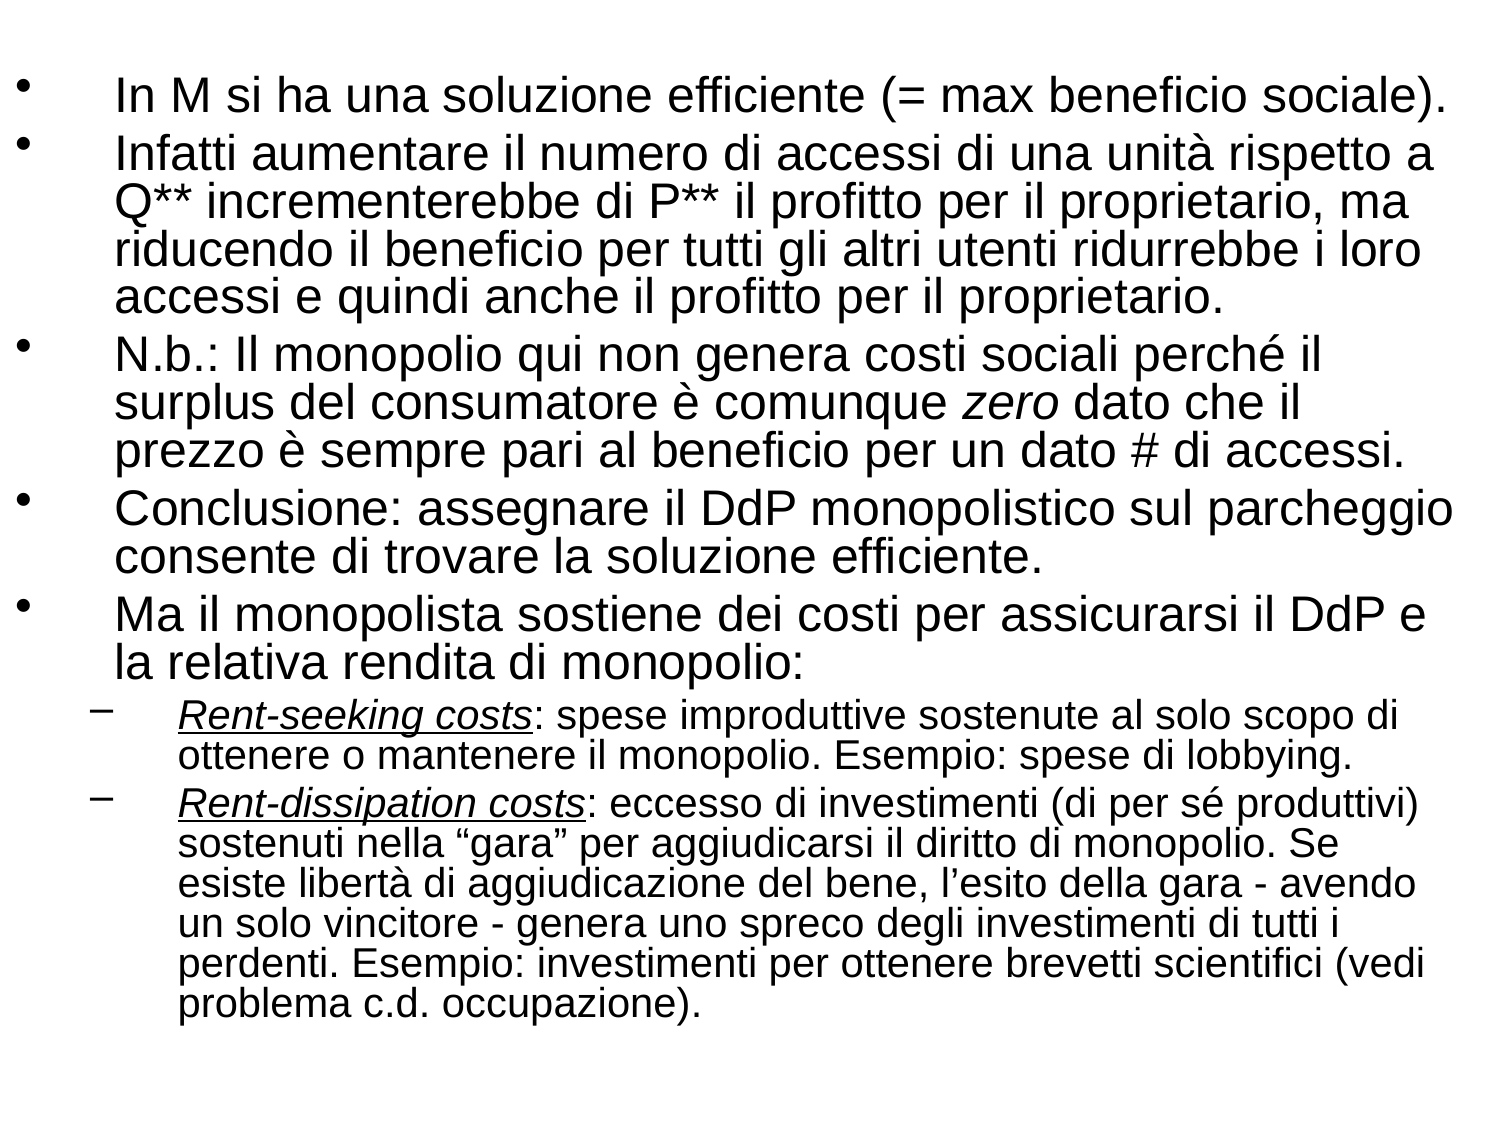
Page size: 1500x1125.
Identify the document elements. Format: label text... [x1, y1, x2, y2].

list In M si ha una soluzione efficiente (= max beneficio sociale). Infatti aumentare il numero di accessi di una unità rispetto a Q** incrementerebbe di P** il profitto per il proprietario, ma riducendo il beneficio per tutti gli altri utenti ridurrebbe i loro accessi e quindi anche il profitto per il proprietario. N.b.: Il monopolio qui non genera costi sociali perché il surplus del consumatore è comunque zero dato che il prezzo è sempre pari al beneficio per un dato # di accessi. Conclusione: assegnare il DdP monopolistico sul parcheggio consente di trovare la soluzione efficiente. Ma il monopolista sostiene dei costi per assicurarsi il DdP e la relativa rendita di monopolio: Rent-seeking costs: spese improduttive sostenute al solo scopo di ottenere o mantenere il monopolio. Esempio: spese di lobbying. Rent-dissipation costs: eccesso di investimenti (di per sé produttivi) sostenuti nella “gara” per aggiudicarsi il diritto di monopolio. Se esiste libertà di aggiudicazione del bene, l’esito della gara - avendo un solo vincitore - genera uno spreco degli investimenti di tutti i perdenti. Esempio: investimenti per ottenere brevetti scientifici (vedi problema c.d. occupazione). [0, 66, 1471, 1094]
